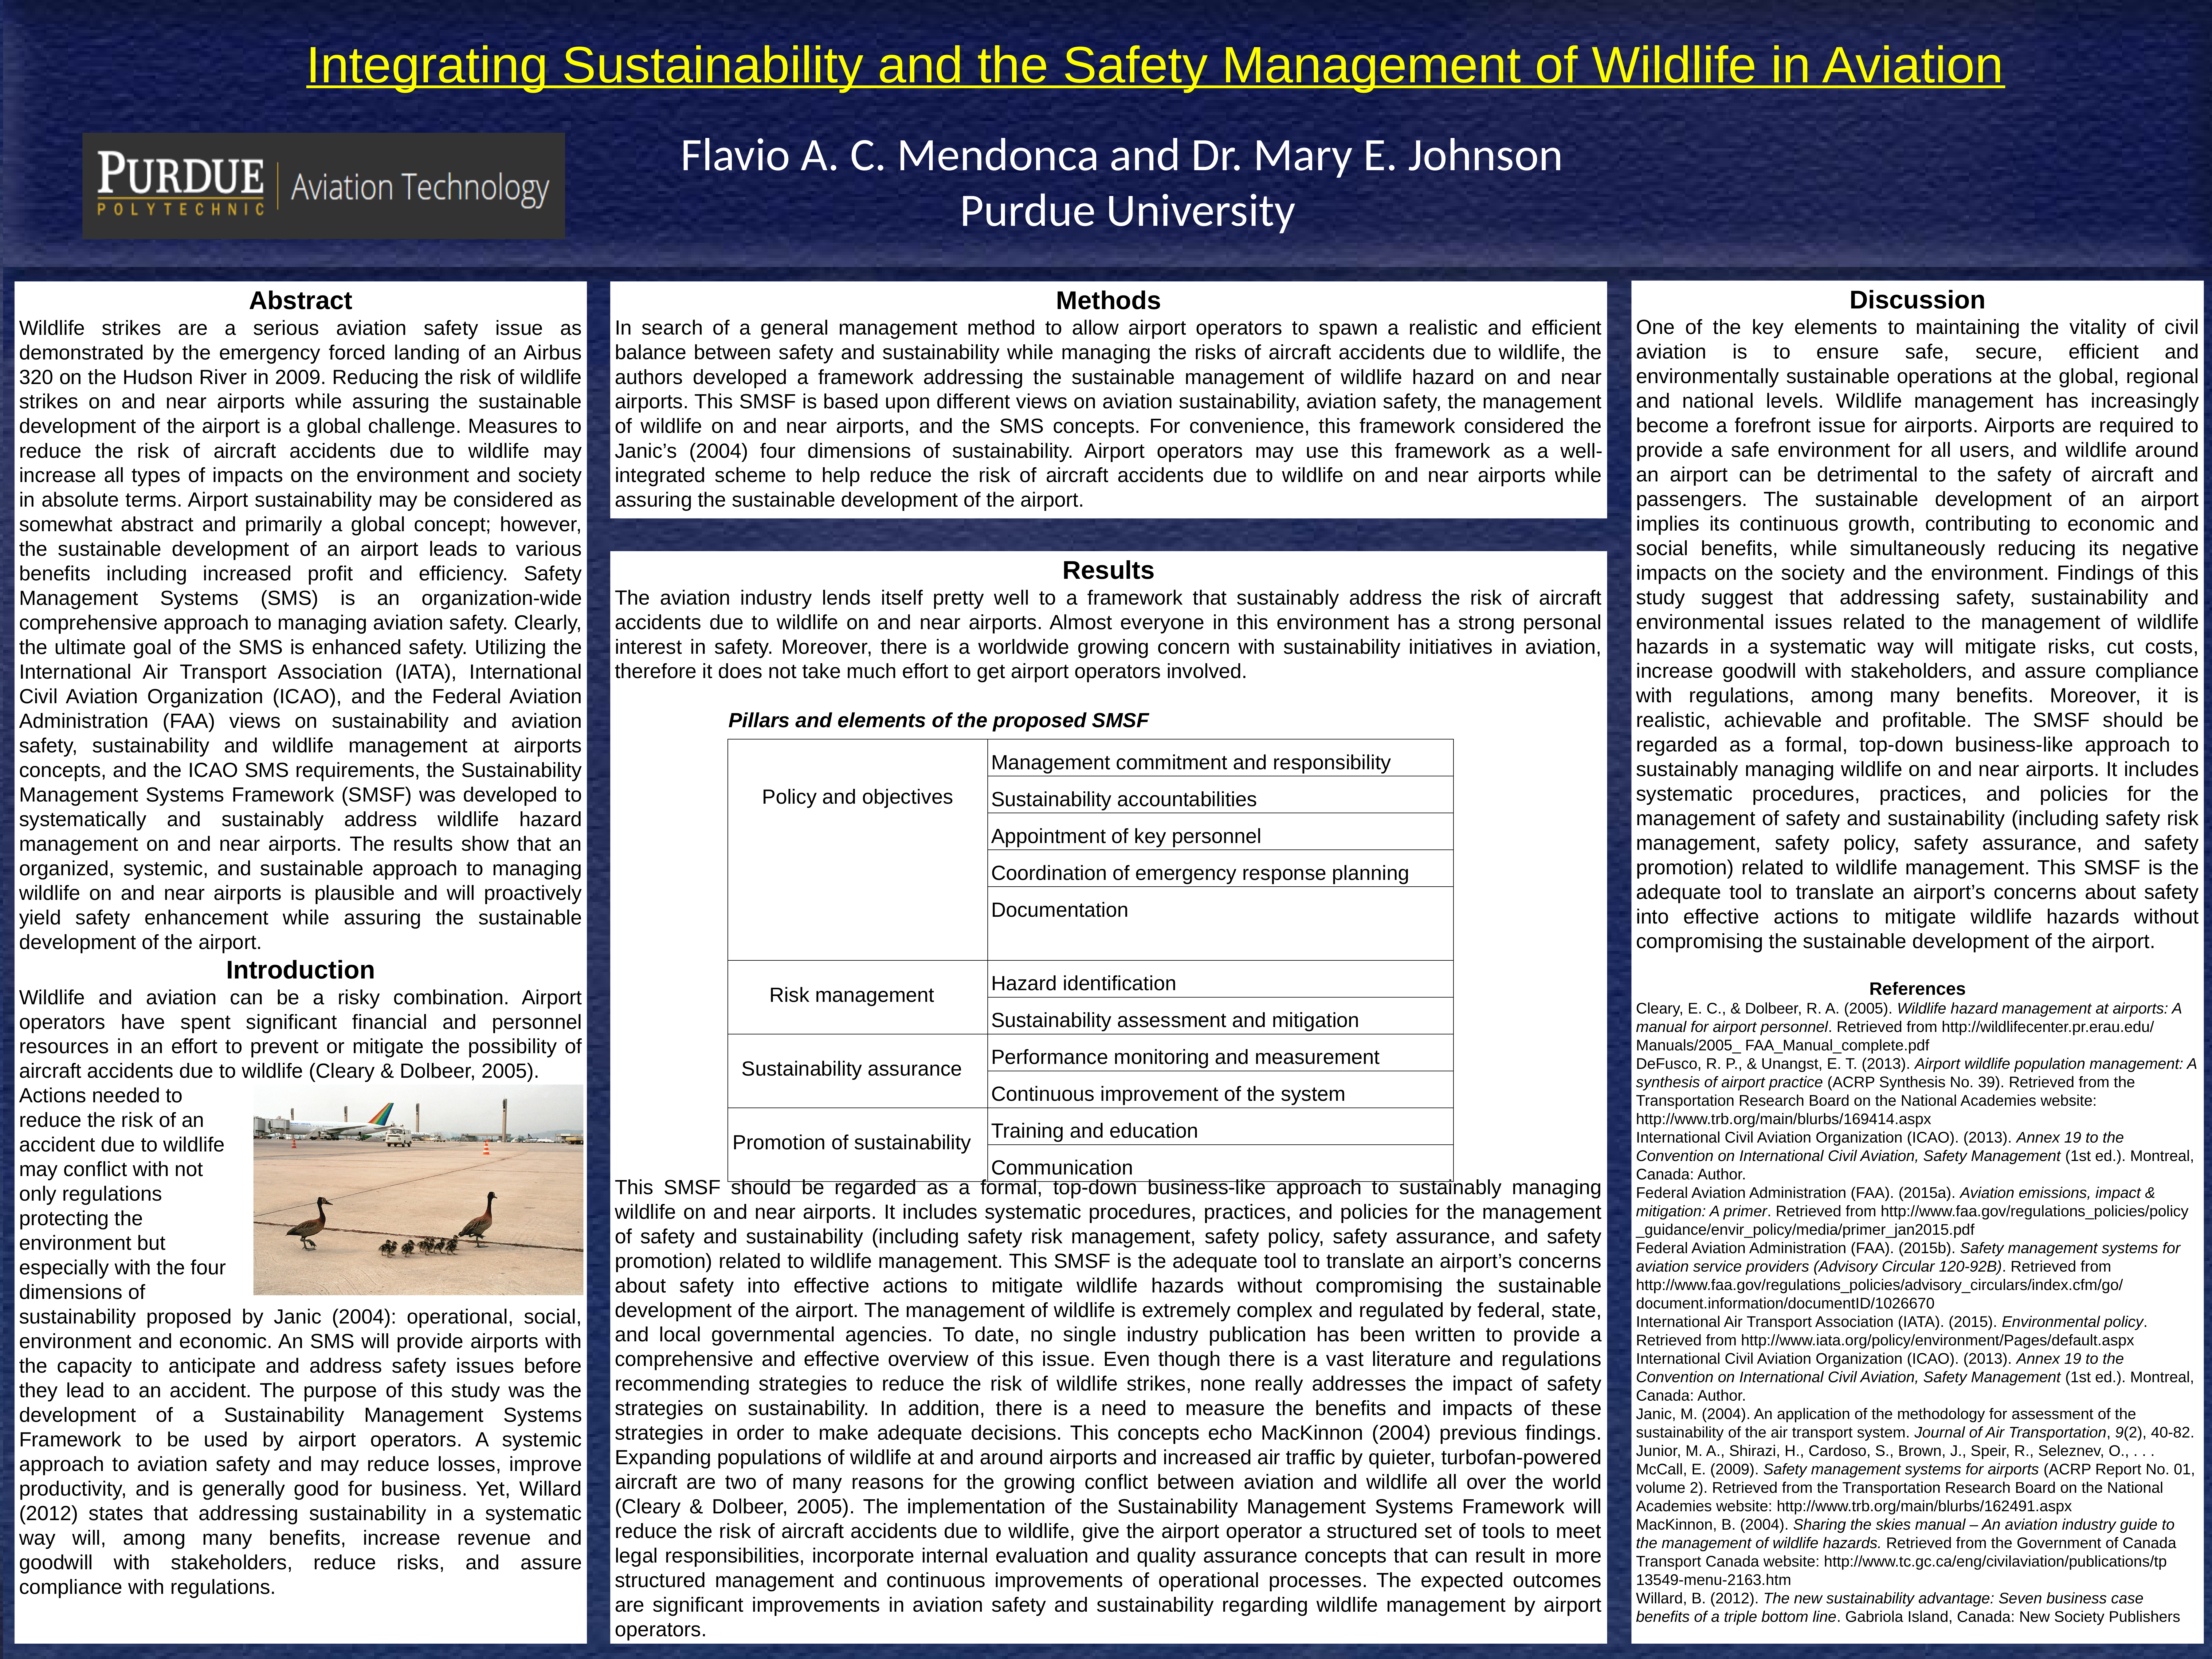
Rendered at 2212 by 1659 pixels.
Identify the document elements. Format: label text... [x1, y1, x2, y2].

table_cell Coordination of emergency response planning [988, 850, 1453, 886]
table_cell Promotion of sustainability [728, 1108, 987, 1181]
table_cell Communication [988, 1145, 1453, 1181]
text_box Abstract Wildlife strikes are a serious aviation safety issue as demonstrated by the emergency forced landing of an Airbus 320 on the Hudson River in 2009. Reducing the risk of wildlife strikes on and near airports while assuring the sustainable development of the airport is a global challenge. Measures to reduce the risk of aircraft accidents due to wildlife may increase all types of impacts on the environment and society in absolute terms. Airport sustainability may be considered as somewhat abstract and primarily a global concept; however, the sustainable development of an airport leads to various benefits including increased profit and efficiency. Safety Management Systems (SMS) is an organization-wide comprehensive approach to managing aviation safety. Clearly, the ultimate goal of the SMS is enhanced safety. Utilizing the International Air Transport Association (IATA), International Civil Aviation Organization (ICAO), and the Federal Aviation Administration (FAA) views on sustainability and aviation safety, sustainability and wildlife management at airports concepts, and the ICAO SMS requirements, the Sustainability Management Systems Framework (SMSF) was developed to systematically and sustainably address wildlife hazard management on and near airports. The results show that an organized, systemic, and sustainable approach to managing wildlife on and near airports is plausible and will proactively yield safety enhancement while assuring the sustainable development of the airport. Introduction Wildlife and aviation can be a risky combination. Airport operators have spent significant financial and personnel resources in an effort to prevent or mitigate the possibility of aircraft accidents due to wildlife (Cleary & Dolbeer, 2005). Actions needed to reduce the risk of an accident due to wildlife may conflict with not only regulations protecting the environment but especially with the four dimensions of sustainability proposed by Janic (2004): operational, social, environment and economic. An SMS will provide airports with the capacity to anticipate and address safety issues before they lead to an accident. The purpose of this study was the development of a Sustainability Management Systems Framework to be used by airport operators. A systemic approach to aviation safety and may reduce losses, improve productivity, and is generally good for business. Yet, Willard (2012) states that addressing sustainability in a systematic way will, among many benefits, increase revenue and goodwill with stakeholders, reduce risks, and assure compliance with regulations. [14, 281, 587, 1644]
table_cell Continuous improvement of the system [988, 1071, 1453, 1108]
text_box Results The aviation industry lends itself pretty well to a framework that sustainably address the risk of aircraft accidents due to wildlife on and near airports. Almost everyone in this environment has a strong personal interest in safety. Moreover, there is a worldwide growing concern with sustainability initiatives in aviation, therefore it does not take much effort to get airport operators involved. Pillars and elements of the proposed SMSF This SMSF should be regarded as a formal, top-down business-like approach to sustainably managing wildlife on and near airports. It includes systematic procedures, practices, and policies for the management of safety and sustainability (including safety risk management, safety policy, safety assurance, and safety promotion) related to wildlife management. This SMSF is the adequate tool to translate an airport’s concerns about safety into effective actions to mitigate wildlife hazards without compromising the sustainable development of the airport. The management of wildlife is extremely complex and regulated by federal, state, and local governmental agencies. To date, no single industry publication has been written to provide a comprehensive and effective overview of this issue. Even though there is a vast literature and regulations recommending strategies to reduce the risk of wildlife strikes, none really addresses the impact of safety strategies on sustainability. In addition, there is a need to measure the benefits and impacts of these strategies in order to make adequate decisions. This concepts echo MacKinnon (2004) previous findings. Expanding populations of wildlife at and around airports and increased air traffic by quieter, turbofan-powered aircraft are two of many reasons for the growing conflict between aviation and wildlife all over the world (Cleary & Dolbeer, 2005). The implementation of the Sustainability Management Systems Framework will reduce the risk of aircraft accidents due to wildlife, give the airport operator a structured set of tools to meet legal responsibilities, incorporate internal evaluation and quality assurance concepts that can result in more structured management and continuous improvements of operational processes. The expected outcomes are significant improvements in aviation safety and sustainability regarding wildlife management by airport operators. [610, 551, 1607, 1644]
table_cell Risk management [728, 961, 987, 1034]
table_header Policy and objectives [728, 739, 987, 960]
table_cell Appointment of key personnel [988, 813, 1453, 849]
table_cell Hazard identification [988, 961, 1453, 997]
text_box Flavio A. C. Mendonca and Dr. Mary E. Johnson Purdue University [389, 121, 1867, 238]
text_box Discussion One of the key elements to maintaining the vitality of civil aviation is to ensure safe, secure, efficient and environmentally sustainable operations at the global, regional and national levels. Wildlife management has increasingly become a forefront issue for airports. Airports are required to provide a safe environment for all users, and wildlife around an airport can be detrimental to the safety of aircraft and passengers. The sustainable development of an airport implies its continuous growth, contributing to economic and social benefits, while simultaneously reducing its negative impacts on the society and the environment. Findings of this study suggest that addressing safety, sustainability and environmental issues related to the management of wildlife hazards in a systematic way will mitigate risks, cut costs, increase goodwill with stakeholders, and assure compliance with regulations, among many benefits. Moreover, it is realistic, achievable and profitable. The SMSF should be regarded as a formal, top-down business-like approach to sustainably managing wildlife on and near airports. It includes systematic procedures, practices, and policies for the management of safety and sustainability (including safety risk management, safety policy, safety assurance, and safety promotion) related to wildlife management. This SMSF is the adequate tool to translate an airport’s concerns about safety into effective actions to mitigate wildlife hazards without compromising the sustainable development of the airport. References Cleary, E. C., & Dolbeer, R. A. (2005). Wildlife hazard management at airports: A manual for airport personnel. Retrieved from http://wildlifecenter.pr.erau.edu/ Manuals/2005_ FAA_Manual_complete.pdf DeFusco, R. P., & Unangst, E. T. (2013). Airport wildlife population management: A synthesis of airport practice (ACRP Synthesis No. 39). Retrieved from the Transportation Research Board on the National Academies website: http://www.trb.org/main/blurbs/169414.aspx International Civil Aviation Organization (ICAO). (2013). Annex 19 to the Convention on International Civil Aviation, Safety Management (1st ed.). Montreal, Canada: Author. Federal Aviation Administration (FAA). (2015a). Aviation emissions, impact & mitigation: A primer. Retrieved from http://www.faa.gov/regulations_policies/policy _guidance/envir_policy/media/primer_jan2015.pdf Federal Aviation Administration (FAA). (2015b). Safety management systems for aviation service providers (Advisory Circular 120-92B). Retrieved from http://www.faa.gov/regulations_policies/advisory_circulars/index.cfm/go/document.information/documentID/1026670 International Air Transport Association (IATA). (2015). Environmental policy. Retrieved from http://www.iata.org/policy/environment/Pages/default.aspx International Civil Aviation Organization (ICAO). (2013). Annex 19 to the Convention on International Civil Aviation, Safety Management (1st ed.). Montreal, Canada: Author. Janic, M. (2004). An application of the methodology for assessment of the sustainability of the air transport system. Journal of Air Transportation, 9(2), 40-82. Junior, M. A., Shirazi, H., Cardoso, S., Brown, J., Speir, R., Seleznev, O., . . . McCall, E. (2009). Safety management systems for airports (ACRP Report No. 01, volume 2). Retrieved from the Transportation Research Board on the National Academies website: http://www.trb.org/main/blurbs/162491.aspx MacKinnon, B. (2004). Sharing the skies manual – An aviation industry guide to the management of wildlife hazards. Retrieved from the Government of Canada Transport Canada website: http://www.tc.gc.ca/eng/civilaviation/publications/tp 13549-menu-2163.htm Willard, B. (2012). The new sustainability advantage: Seven business case benefits of a triple bottom line. Gabriola Island, Canada: New Society Publishers [1631, 280, 2204, 1644]
table_header Management commitment and responsibility [988, 739, 1453, 776]
table_cell Sustainability assurance [728, 1034, 987, 1108]
table_cell Training and education [988, 1108, 1453, 1144]
table_cell Documentation [988, 887, 1453, 960]
text_box Methods In search of a general management method to allow airport operators to spawn a realistic and efficient balance between safety and sustainability while managing the risks of aircraft accidents due to wildlife, the authors developed a framework addressing the sustainable management of wildlife hazard on and near airports. This SMSF is based upon different views on aviation sustainability, aviation safety, the management of wildlife on and near airports, and the SMS concepts. For convenience, this framework considered the Janic’s (2004) four dimensions of sustainability. Airport operators may use this framework as a well-integrated scheme to help reduce the risk of aircraft accidents due to wildlife on and near airports while assuring the sustainable development of the airport. [610, 281, 1607, 519]
picture [0, 0, 2212, 1659]
text_box Integrating Sustainability and the Safety Management of Wildlife in Aviation [302, 29, 2010, 95]
table_cell Sustainability accountabilities [988, 776, 1453, 813]
table_cell Sustainability assessment and mitigation [988, 998, 1453, 1034]
table_cell Performance monitoring and measurement [988, 1034, 1453, 1071]
